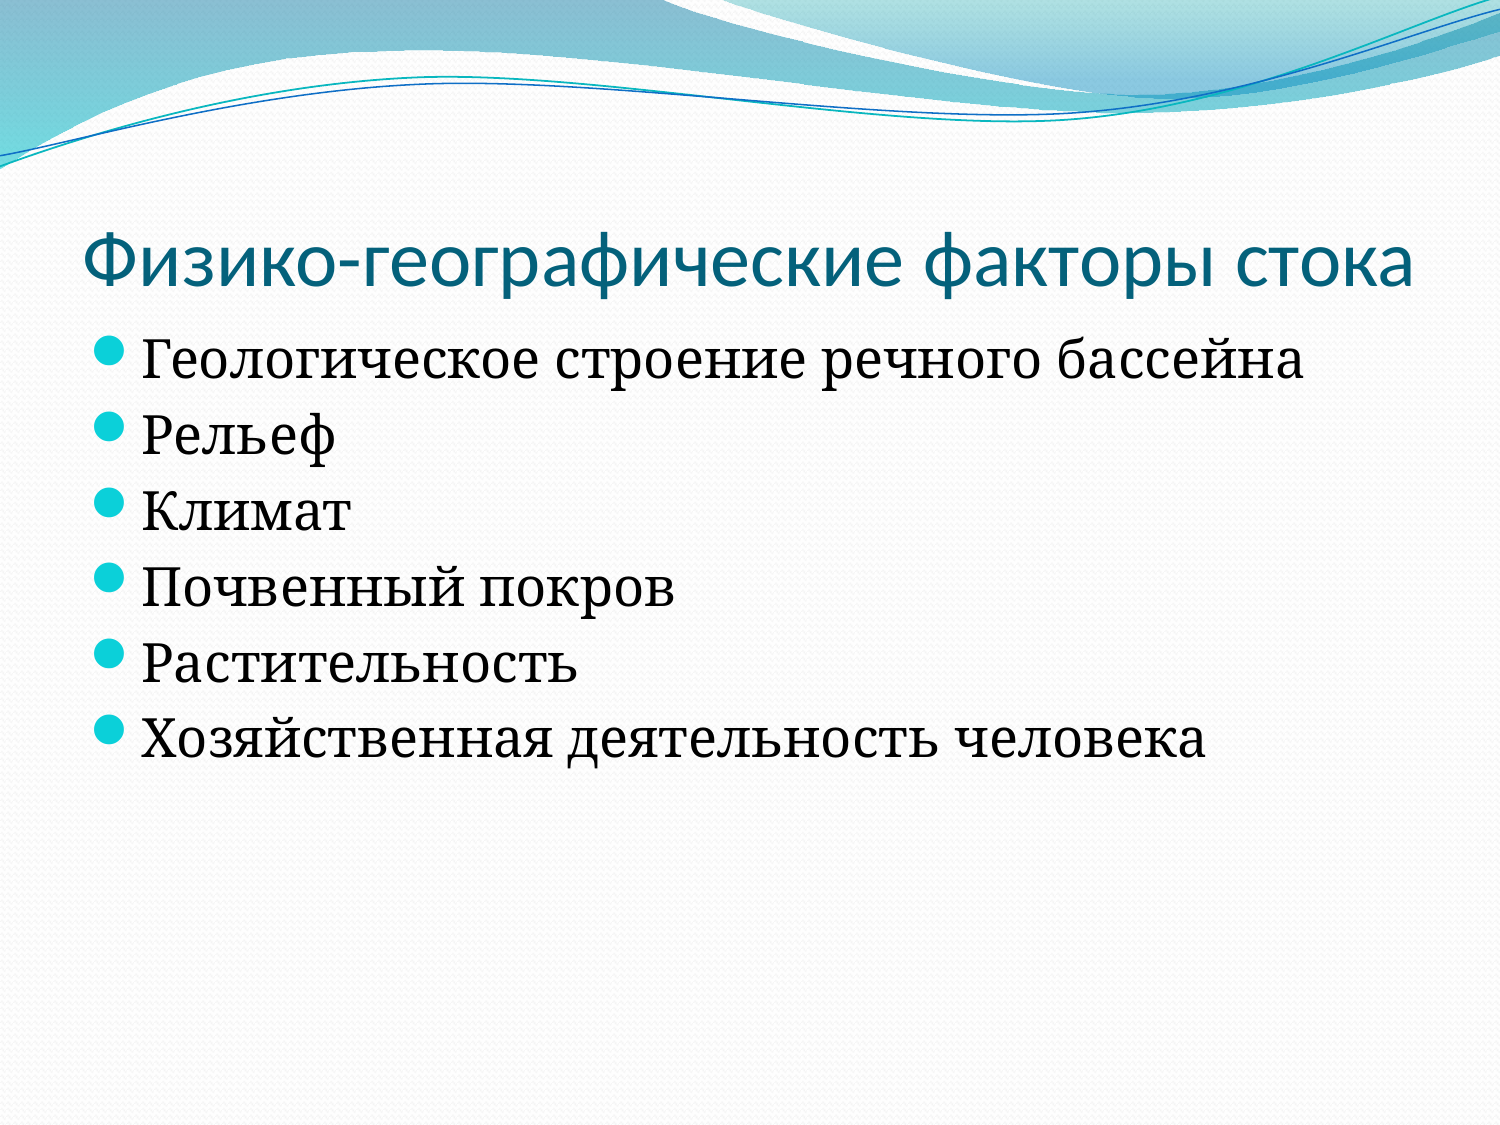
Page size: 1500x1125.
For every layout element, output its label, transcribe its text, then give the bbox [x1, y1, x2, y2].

title Физико-географические факторы стока [75, 115, 1425, 303]
list Геологическое строение речного бассейна Рельеф Климат Почвенный покров Растительность Хозяйственная деятельность человека [75, 317, 1425, 1038]
